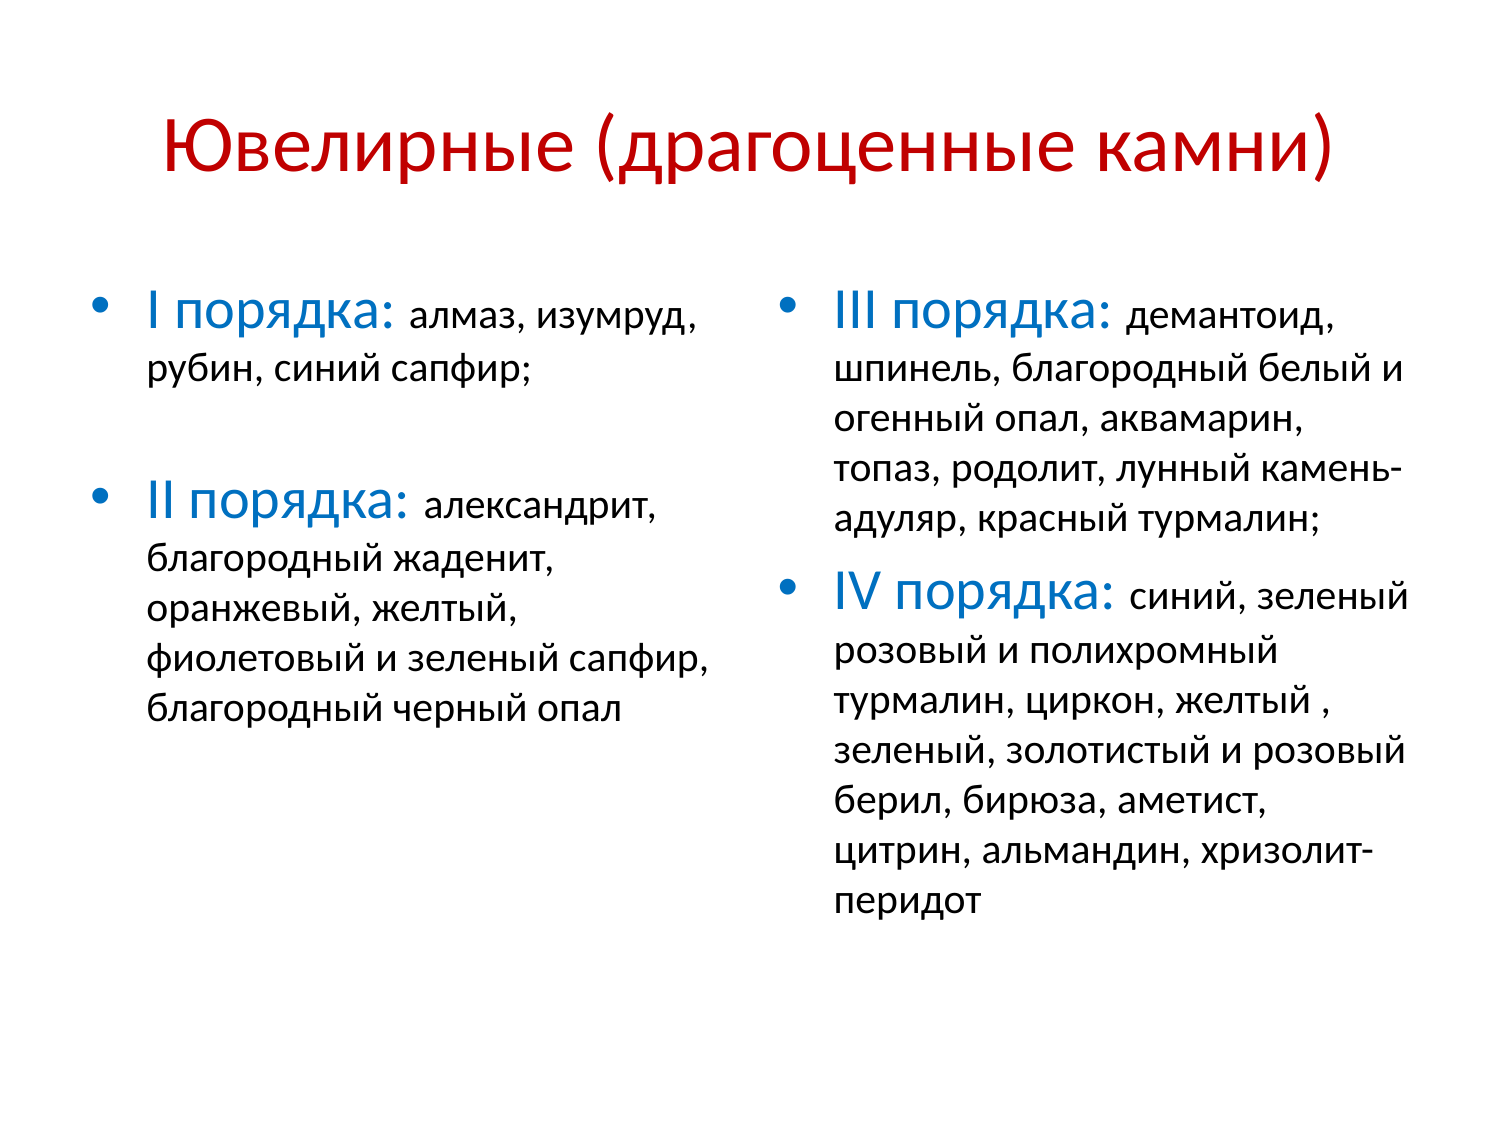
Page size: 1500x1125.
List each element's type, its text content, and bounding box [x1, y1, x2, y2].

title Ювелирные (драгоценные камни) [75, 45, 1425, 233]
list I порядка: алмаз, изумруд, рубин, синий сапфир; II порядка: александрит, благородный жаденит, оранжевый, желтый, фиолетовый и зеленый сапфир, благородный черный опал [75, 262, 738, 1005]
list III порядка: демантоид, шпинель, благородный белый и огенный опал, аквамарин, топаз, родолит, лунный камень-адуляр, красный турмалин; IV порядка: синий, зеленый розовый и полихромный турмалин, циркон, желтый , зеленый, золотистый и розовый берил, бирюза, аметист, цитрин, альмандин, хризолит-перидот [762, 262, 1425, 1005]
